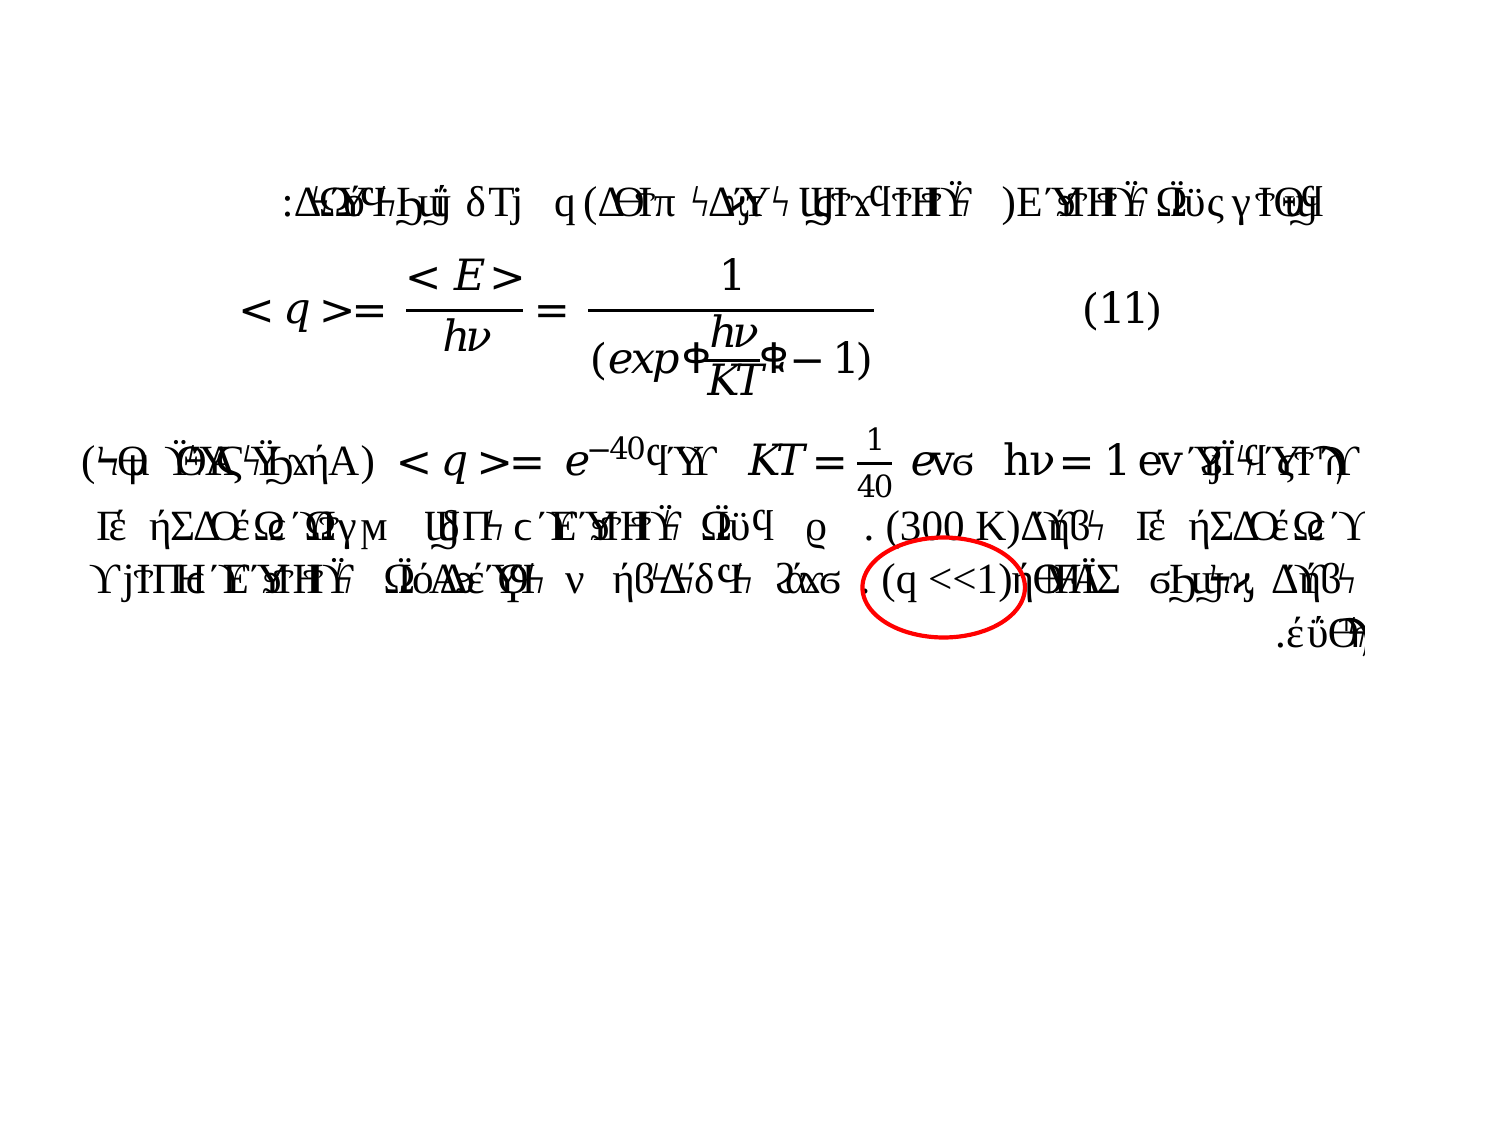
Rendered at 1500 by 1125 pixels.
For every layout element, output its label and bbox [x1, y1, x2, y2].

picture [37, 177, 1365, 765]
